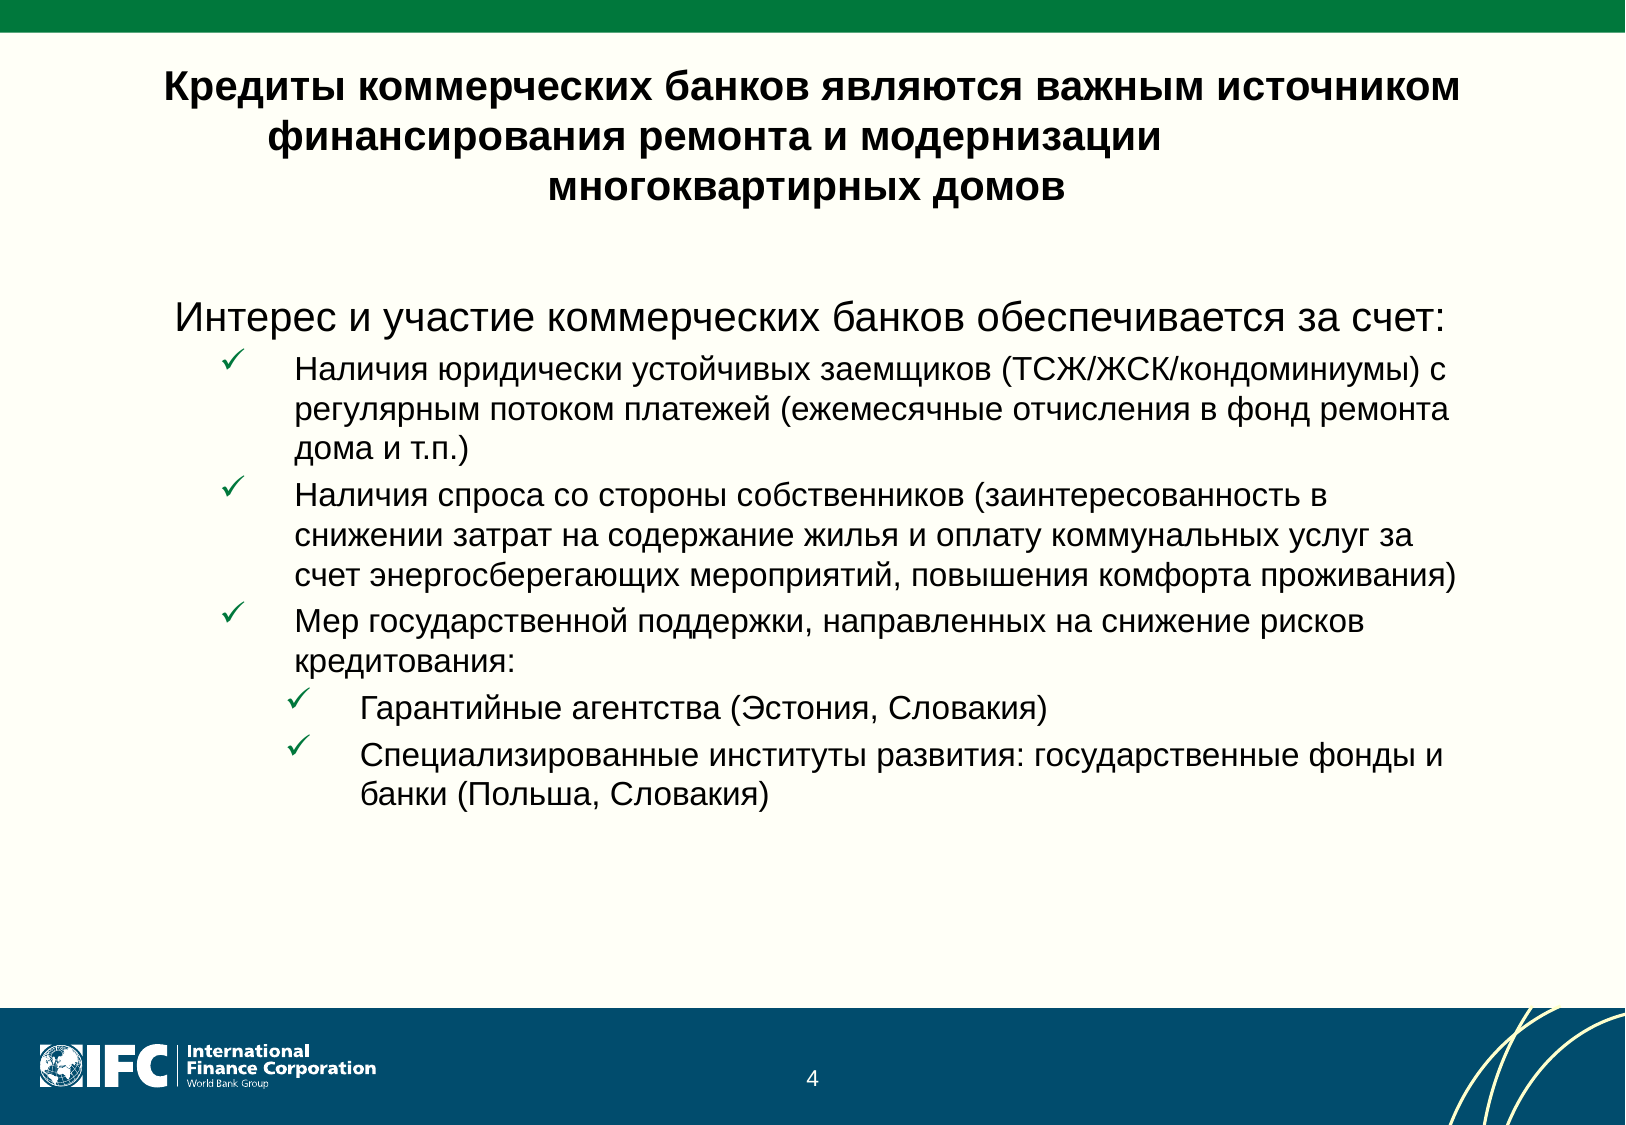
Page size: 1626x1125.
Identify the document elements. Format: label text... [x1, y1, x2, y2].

list Интерес и участие коммерческих банков обеспечивается за счет: Наличия юридически устойчивых заемщиков (ТСЖ/ЖСК/кондоминиумы) с регулярным потоком платежей (ежемесячные отчисления в фонд ремонта дома и т.п.) Наличия спроса со стороны собственников (заинтересованность в снижении затрат на содержание жилья и оплату коммунальных услуг за счет энергосберегающих мероприятий, повышения комфорта проживания) Мер государственной поддержки, направленных на снижение рисков кредитования: Гарантийные агентства (Эстония, Словакия) Специализированные институты развития: государственные фонды и банки (Польша, Словакия) [119, 274, 1502, 951]
title Кредиты коммерческих банков являются важным источником финансирования ремонта и модернизации многоквартирных домов [121, 87, 1504, 181]
slide_number 4 [645, 1055, 981, 1125]
